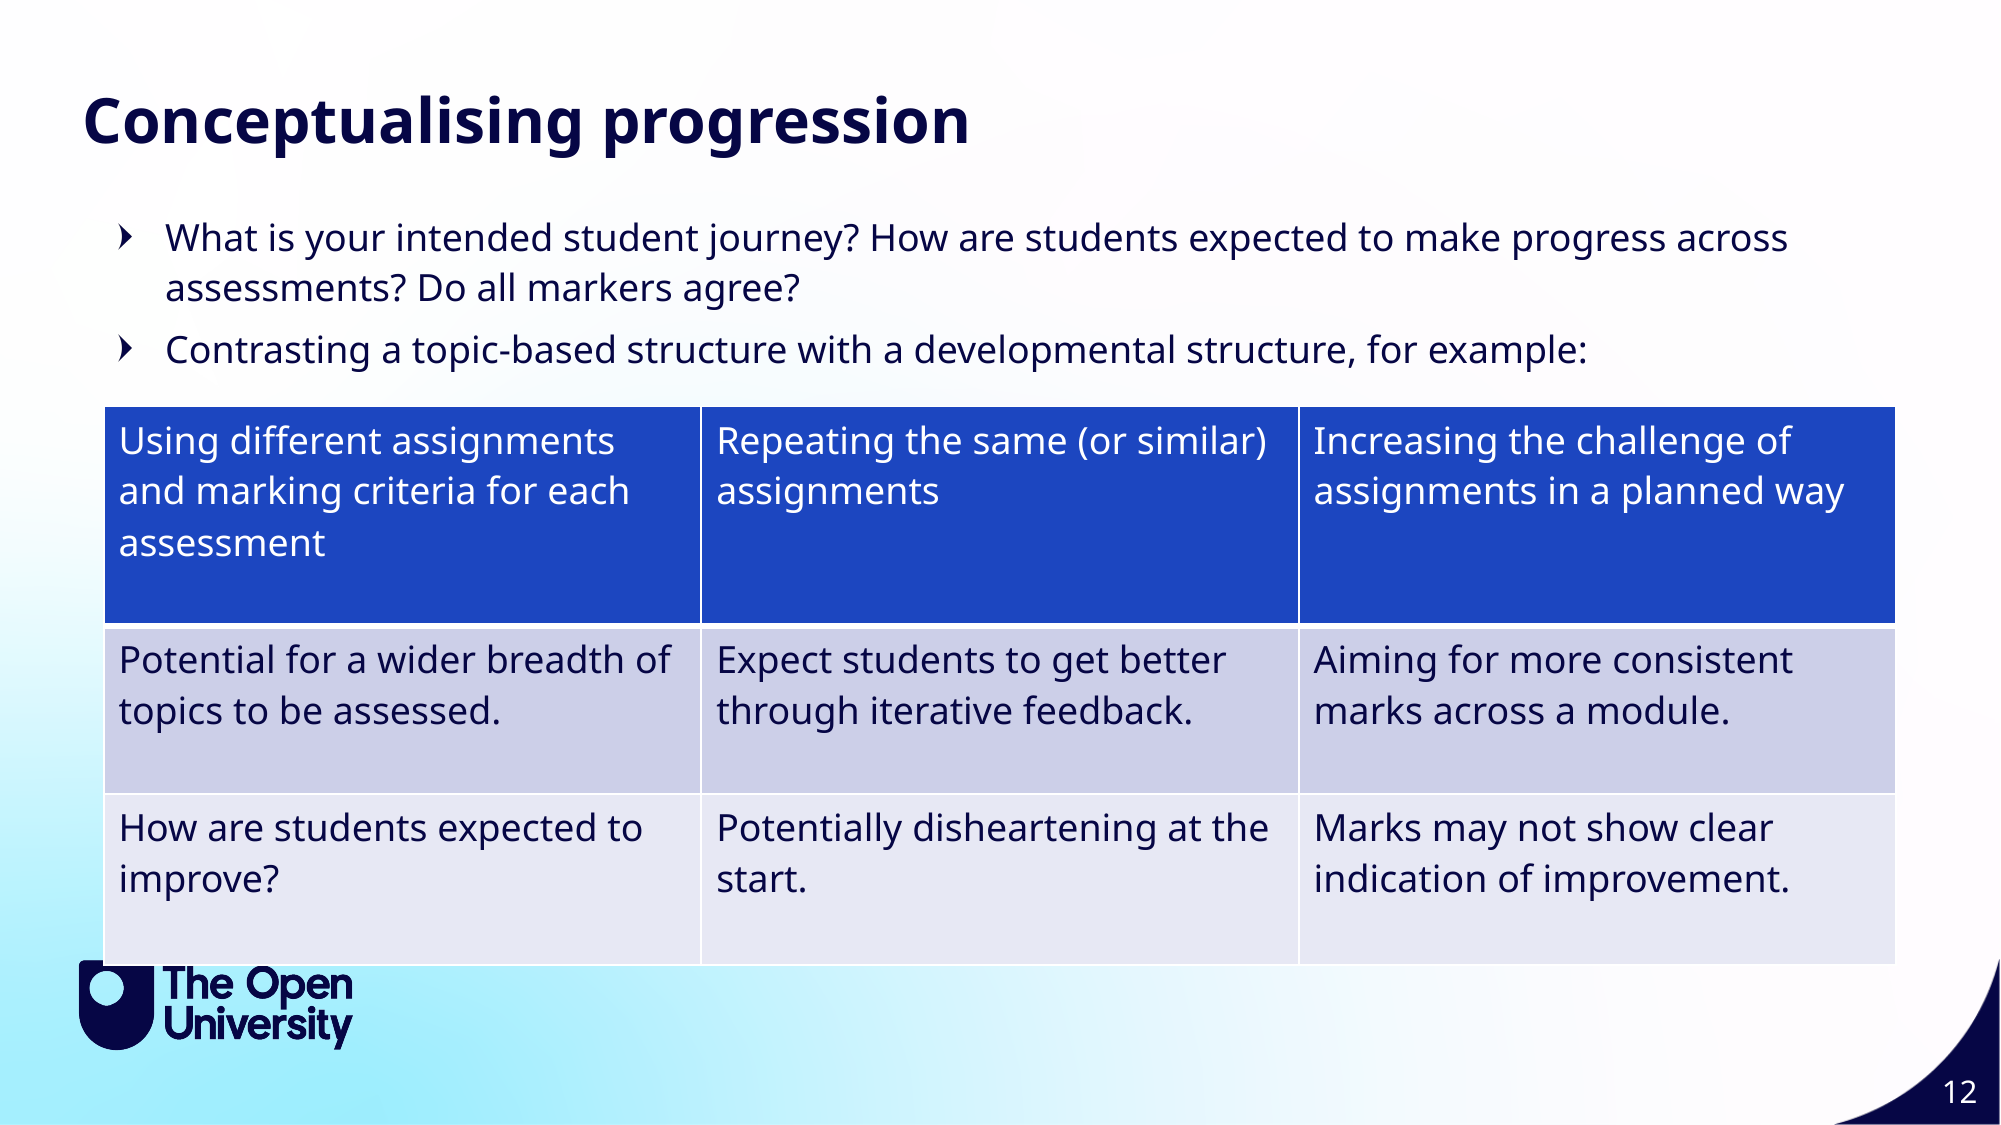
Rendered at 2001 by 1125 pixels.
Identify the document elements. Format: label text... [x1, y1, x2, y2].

table_cell Potential for a wider breadth of topics to be assessed. [105, 629, 700, 793]
picture [118, 334, 132, 362]
picture [77, 956, 358, 1053]
list Conceptualising progression [67, 66, 1835, 148]
table_header Increasing the challenge of assignments in a planned way [1300, 407, 1895, 623]
picture [118, 223, 132, 250]
table_cell How are students expected to improve? [105, 795, 700, 964]
table_cell Marks may not show clear indication of improvement. [1300, 795, 1895, 964]
picture [1834, 959, 2000, 1125]
list What is your intended student journey? How are students expected to make progress across assessments? Do all markers agree? Contrasting a topic-based structure with a developmental structure, for example: [103, 202, 1983, 999]
table_cell Aiming for more consistent marks across a module. [1300, 629, 1895, 793]
table_header Repeating the same (or similar) assignments [702, 407, 1298, 623]
table_cell Potentially disheartening at the start. [702, 795, 1298, 964]
table_header Using different assignments and marking criteria for each assessment [105, 407, 700, 623]
table_cell Expect students to get better through iterative feedback. [702, 629, 1298, 793]
